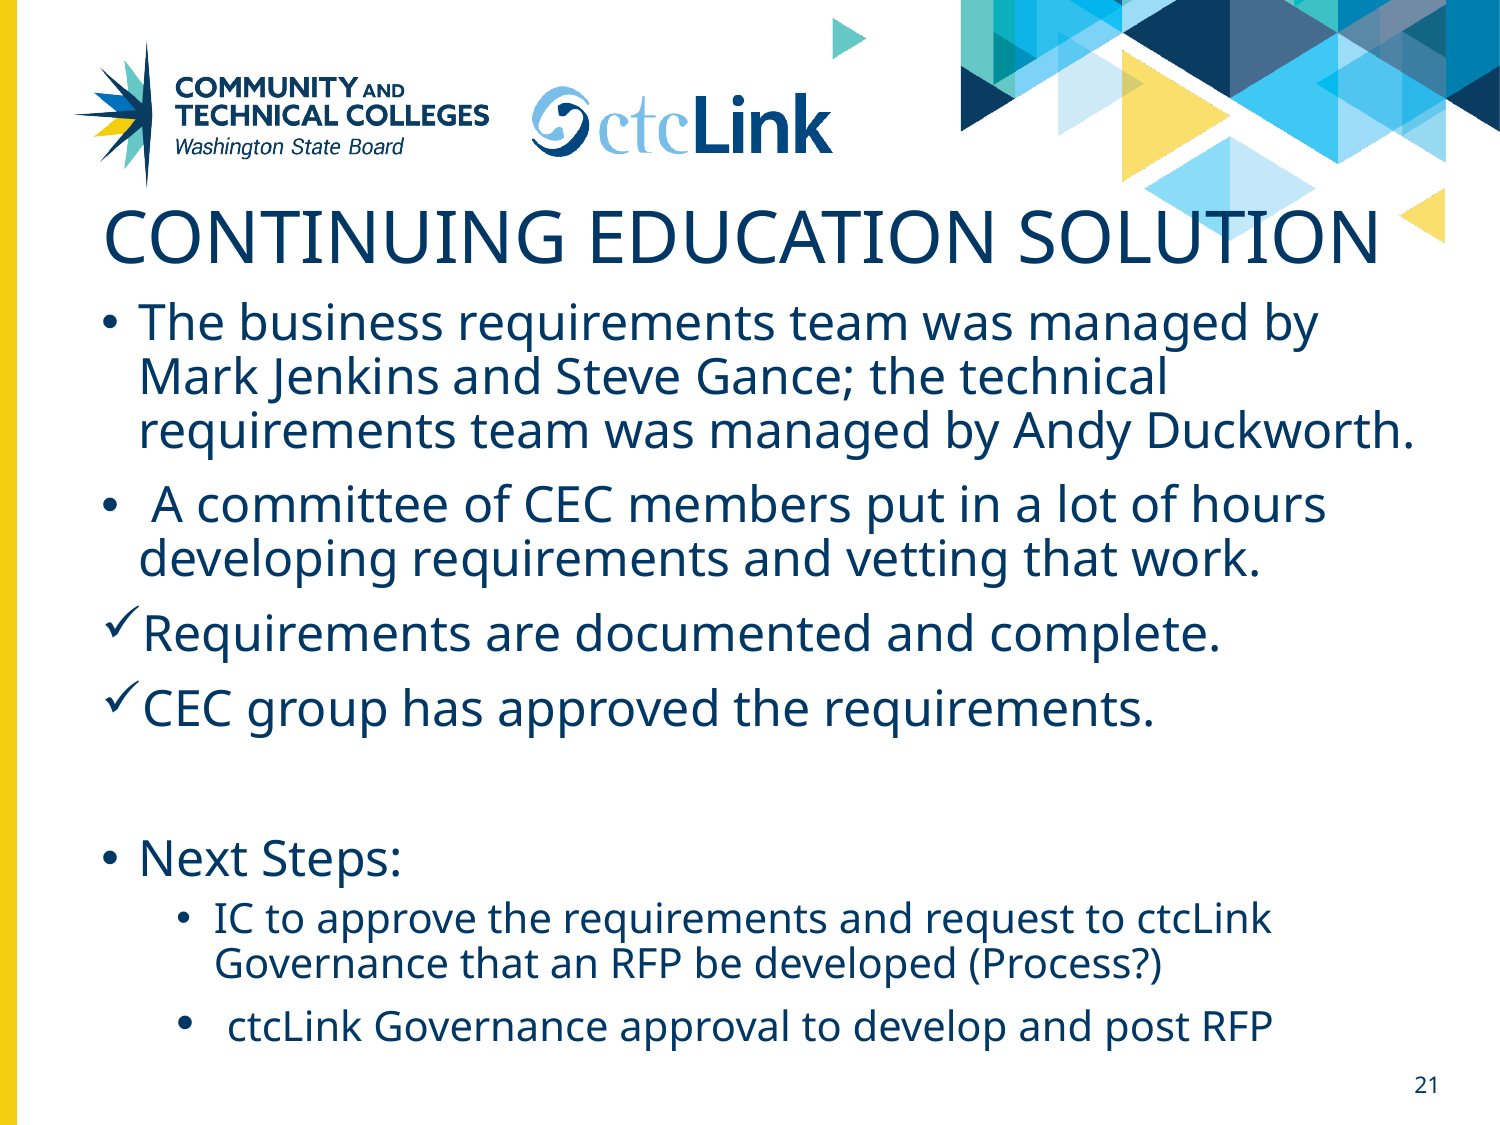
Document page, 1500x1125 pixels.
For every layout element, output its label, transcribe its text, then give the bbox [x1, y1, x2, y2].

picture [17, 0, 1500, 243]
list The business requirements team was managed by Mark Jenkins and Steve Gance; the technical requirements team was managed by Andy Duckworth. A committee of CEC members put in a lot of hours developing requirements and vetting that work. Requirements are documented and complete. CEC group has approved the requirements. Next Steps: IC to approve the requirements and request to ctcLink Governance that an RFP be developed (Process?) ctcLink Governance approval to develop and post RFP [86, 289, 1455, 906]
slide_number 21 [1378, 1063, 1456, 1103]
title Continuing Education Solution [88, 192, 1456, 324]
